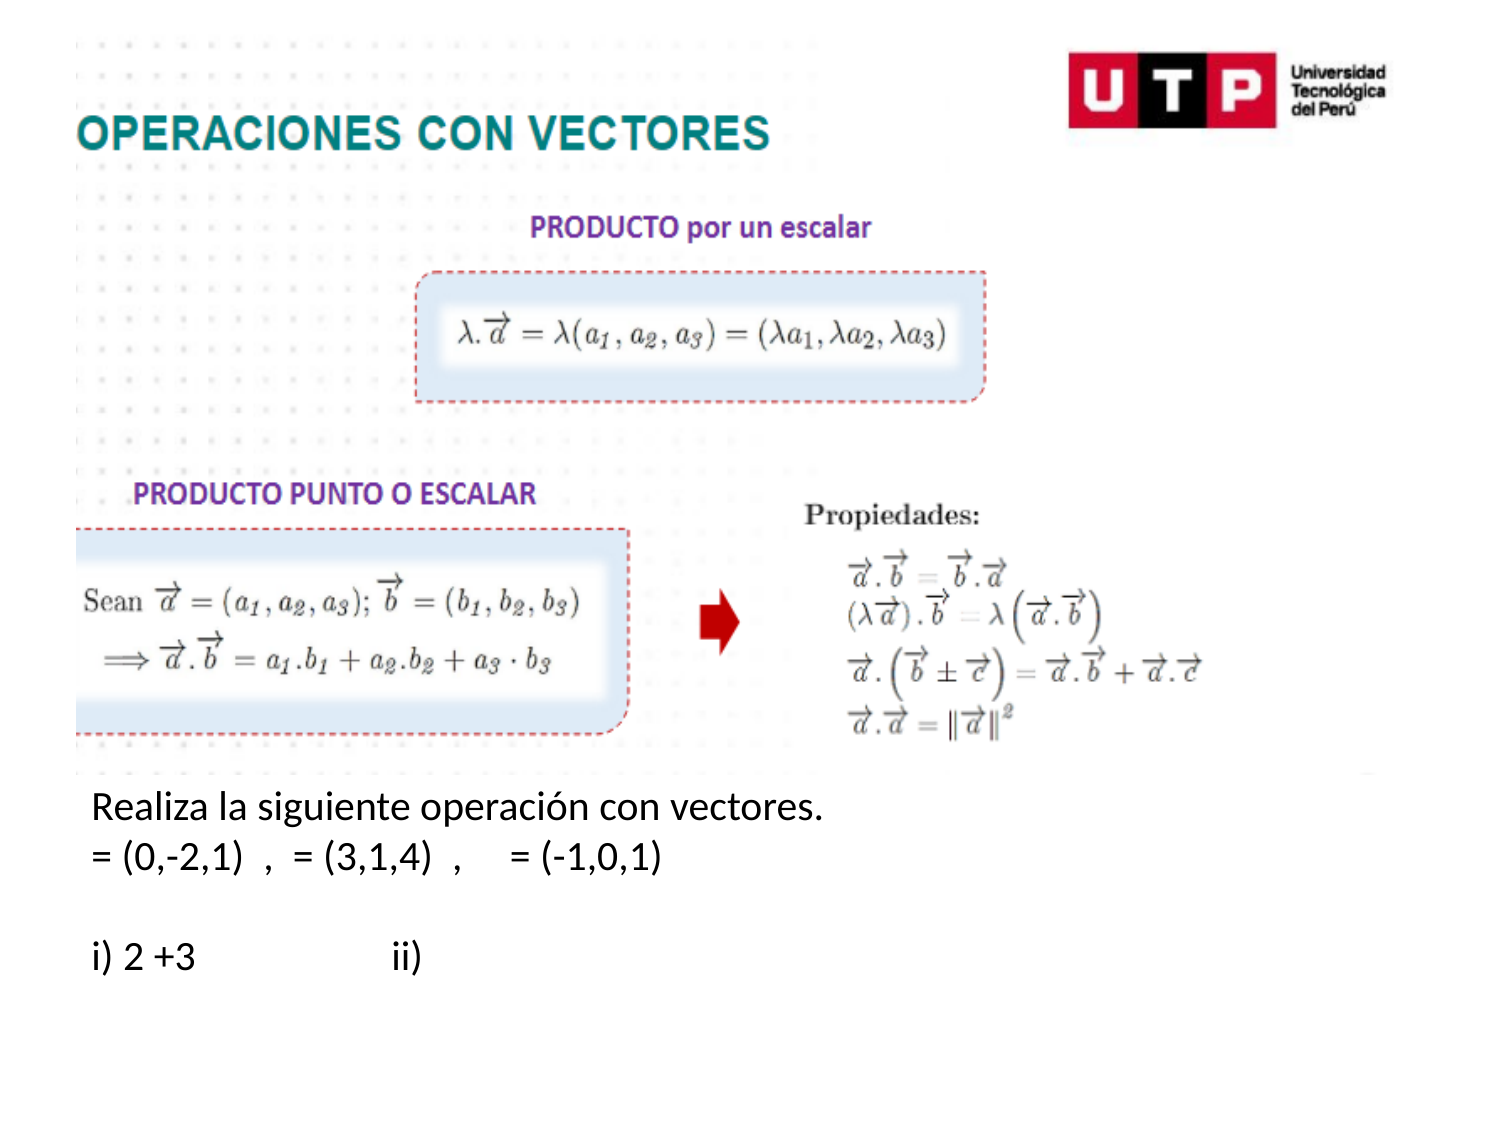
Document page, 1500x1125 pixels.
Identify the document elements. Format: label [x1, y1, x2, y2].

picture [76, 30, 1412, 776]
